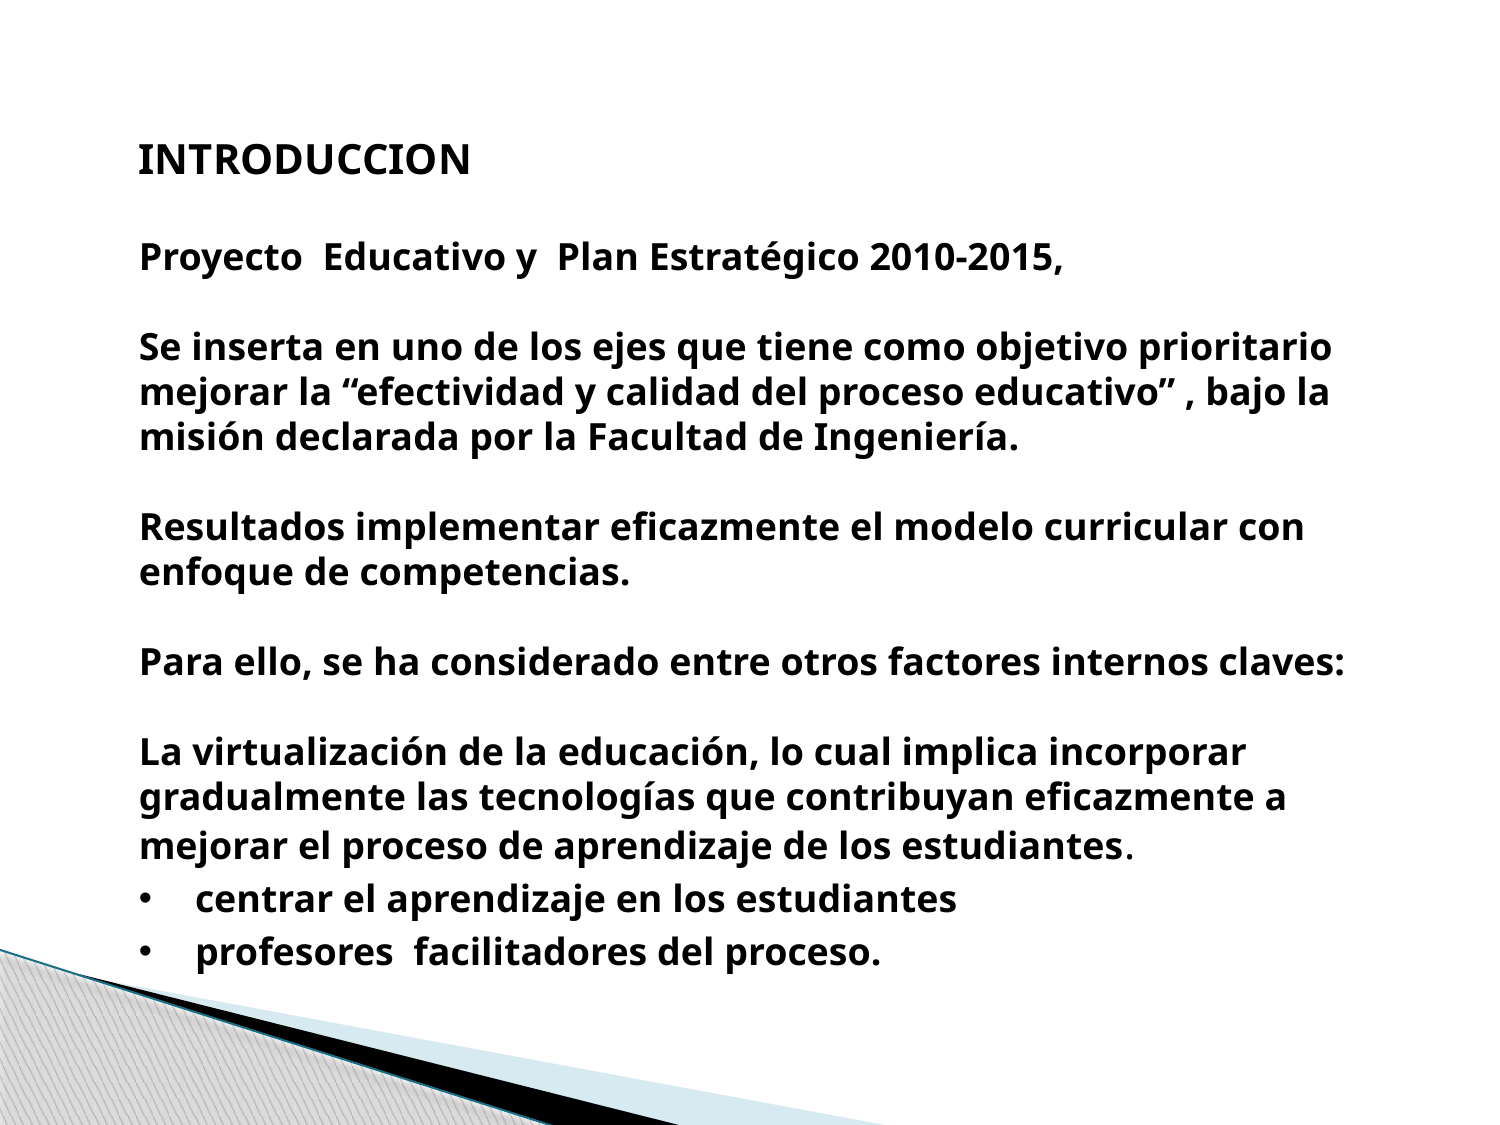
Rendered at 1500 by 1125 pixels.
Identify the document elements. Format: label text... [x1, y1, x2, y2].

text_box INTRODUCCION Proyecto Educativo y Plan Estratégico 2010-2015, Se inserta en uno de los ejes que tiene como objetivo prioritario mejorar la “efectividad y calidad del proceso educativo” , bajo la misión declarada por la Facultad de Ingeniería. Resultados implementar eficazmente el modelo curricular con enfoque de competencias. Para ello, se ha considerado entre otros factores internos claves: La virtualización de la educación, lo cual implica incorporar gradualmente las tecnologías que contribuyan eficazmente a mejorar el proceso de aprendizaje de los estudiantes. centrar el aprendizaje en los estudiantes profesores facilitadores del proceso. [123, 125, 1376, 1081]
